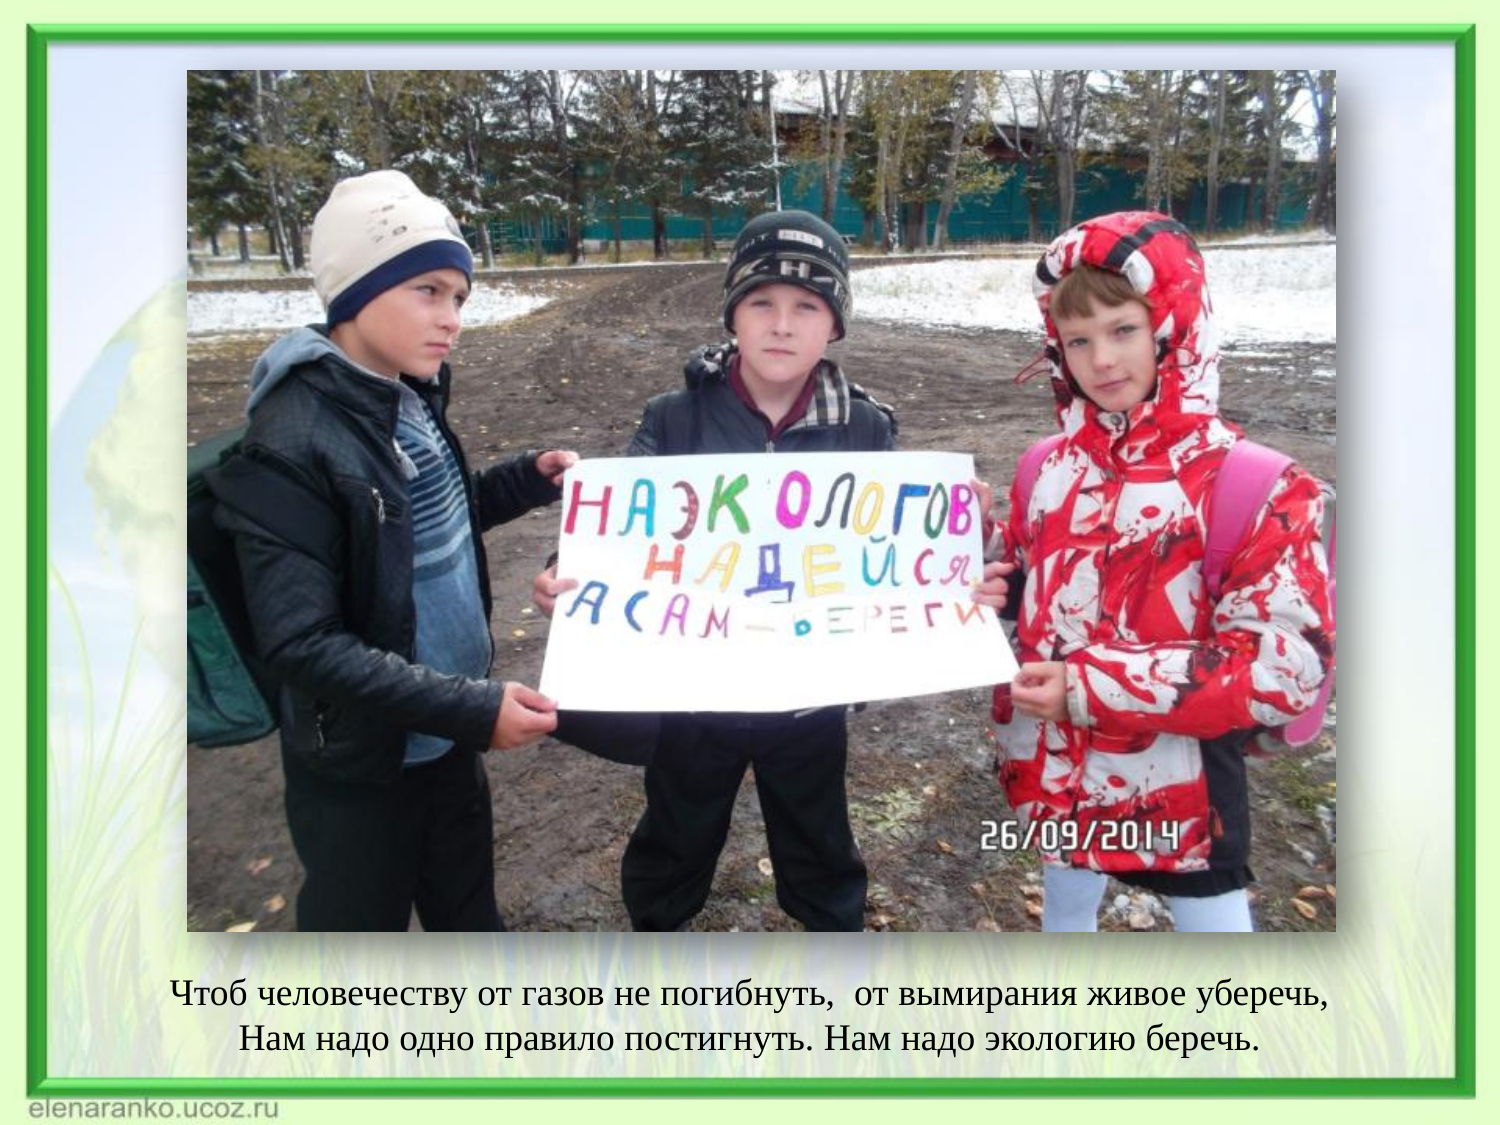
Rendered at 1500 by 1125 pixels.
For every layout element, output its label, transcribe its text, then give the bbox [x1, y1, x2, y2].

text_box Чтоб человечеству от газов не погибнуть, от вымирания живое уберечь, Нам надо одно правило постигнуть. Нам надо экологию беречь. [105, 960, 1395, 1066]
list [187, 70, 1337, 932]
picture [0, 0, 1500, 1125]
